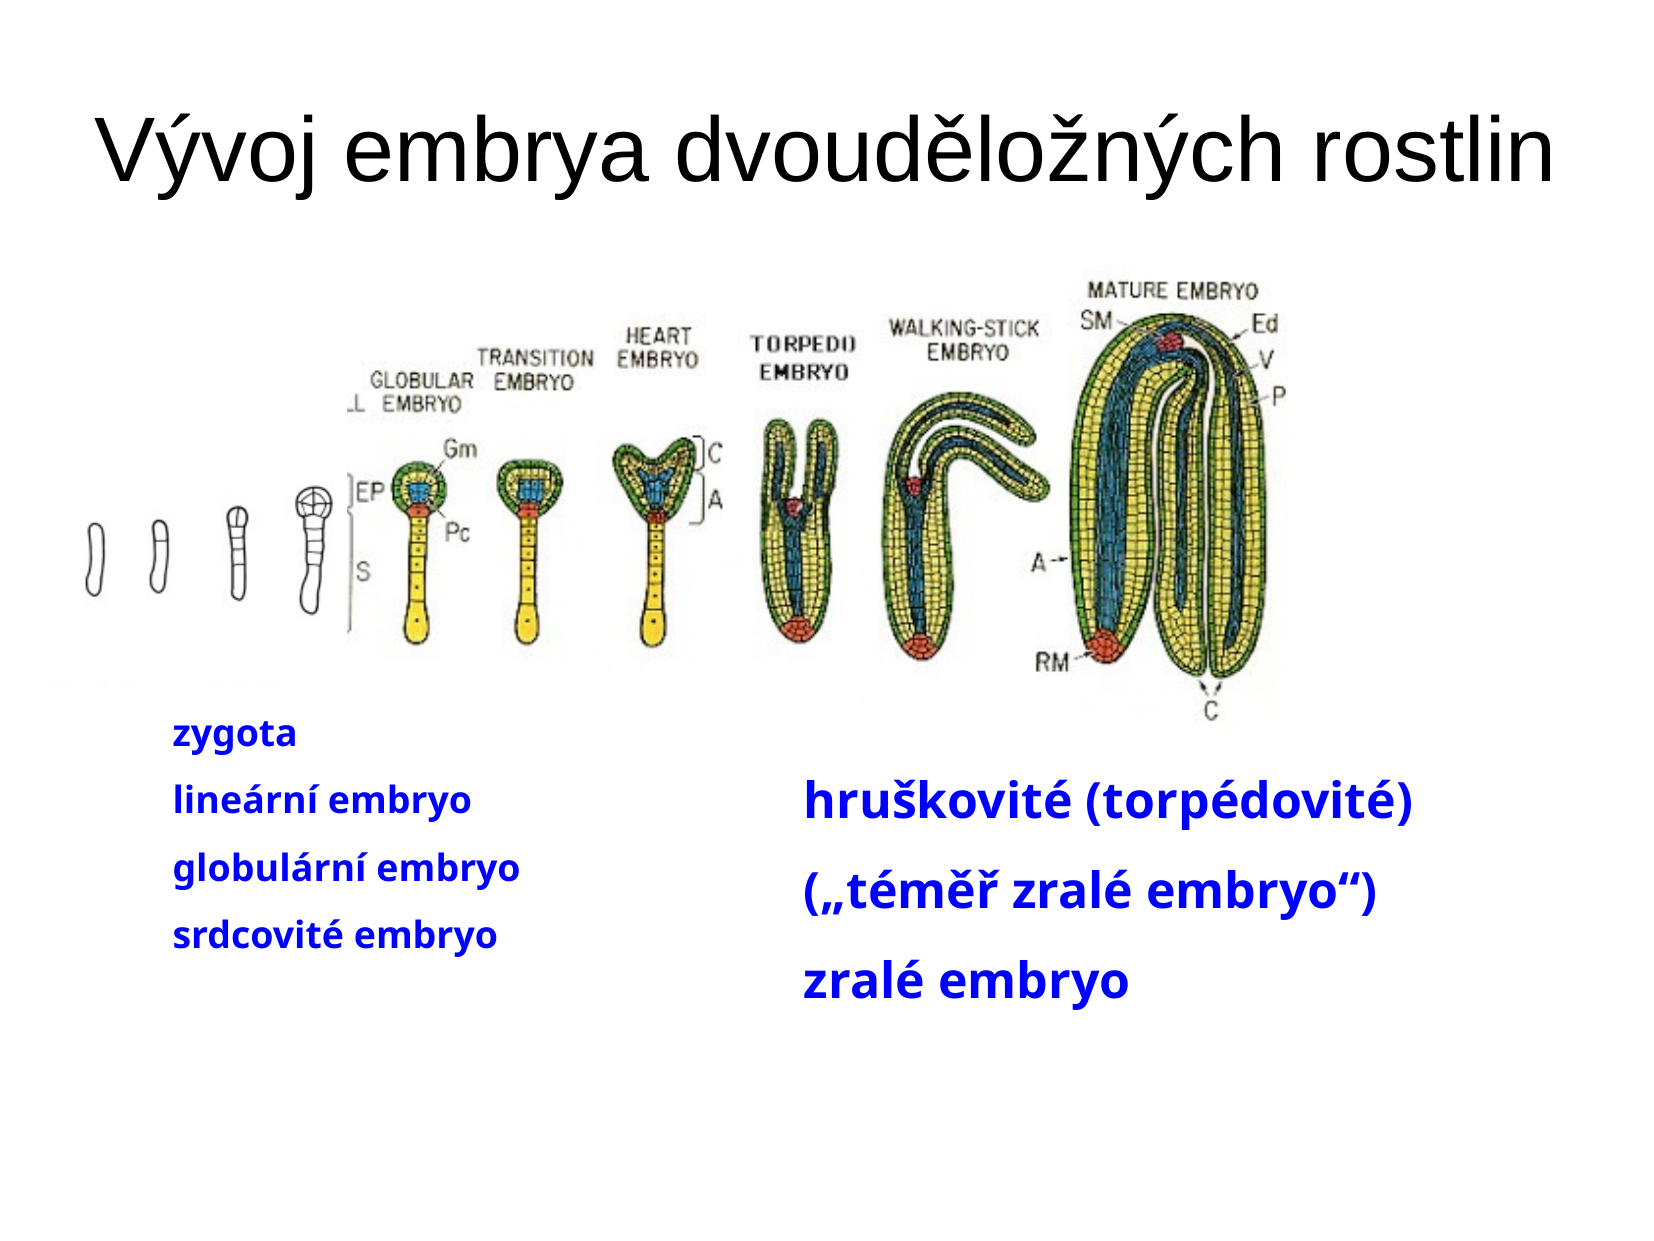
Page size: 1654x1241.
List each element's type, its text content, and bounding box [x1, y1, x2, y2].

picture [46, 251, 1288, 731]
text_box zygota lineární embryo globulární embryo srdcovité embryo [157, 695, 1138, 964]
title Vývoj embrya dvouděložných rostlin [82, 49, 1571, 256]
text_box hruškovité (torpédovité) („téměř zralé embryo“) zralé embryo [787, 730, 1654, 1018]
